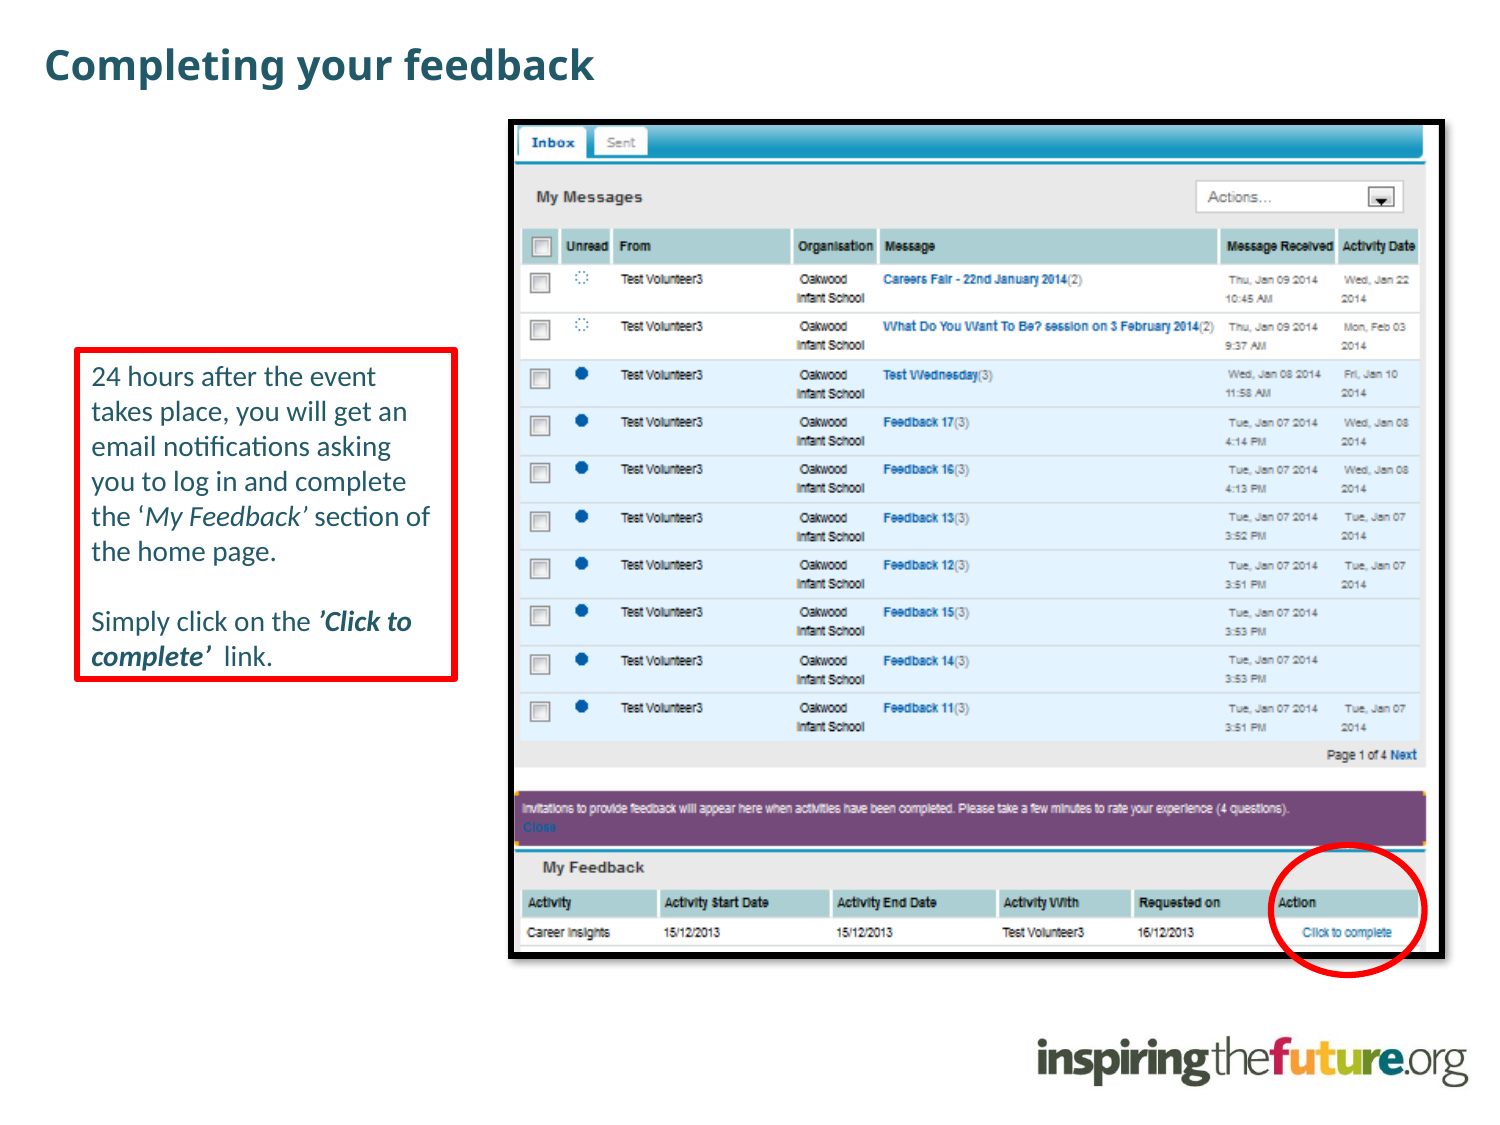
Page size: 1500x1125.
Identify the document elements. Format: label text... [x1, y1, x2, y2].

picture [513, 125, 1439, 953]
text_box 24 hours after the event takes place, you will get an email notifications asking you to log in and complete the ‘My Feedback’ section of the home page. Simply click on the ’Click to complete’ link. [76, 349, 455, 680]
text_box Completing your feedback [29, 31, 1223, 96]
text_box [1300, 961, 1396, 976]
picture [1033, 1022, 1471, 1098]
